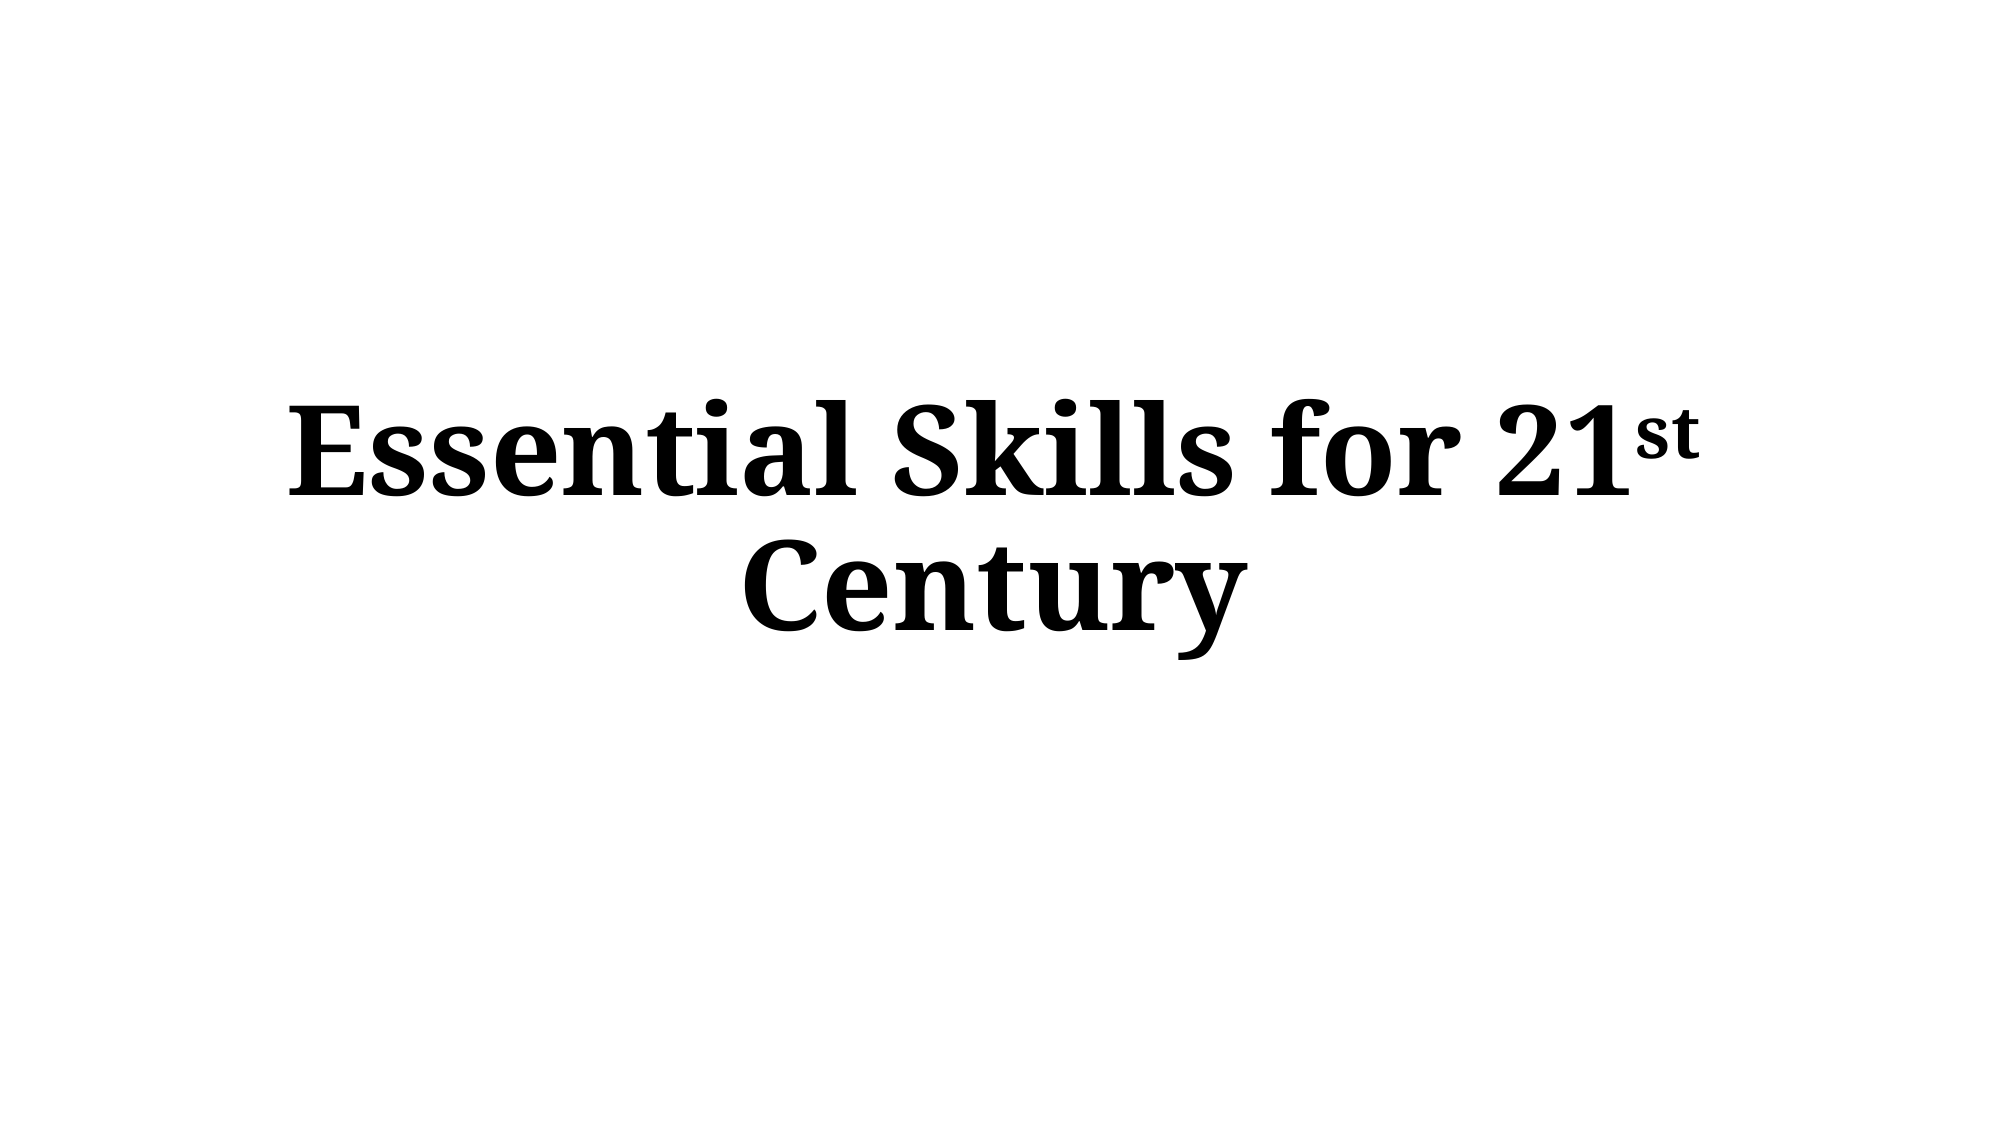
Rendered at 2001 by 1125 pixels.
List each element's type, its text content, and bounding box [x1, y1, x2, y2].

title Essential Skills for 21st Century [243, 273, 1744, 666]
